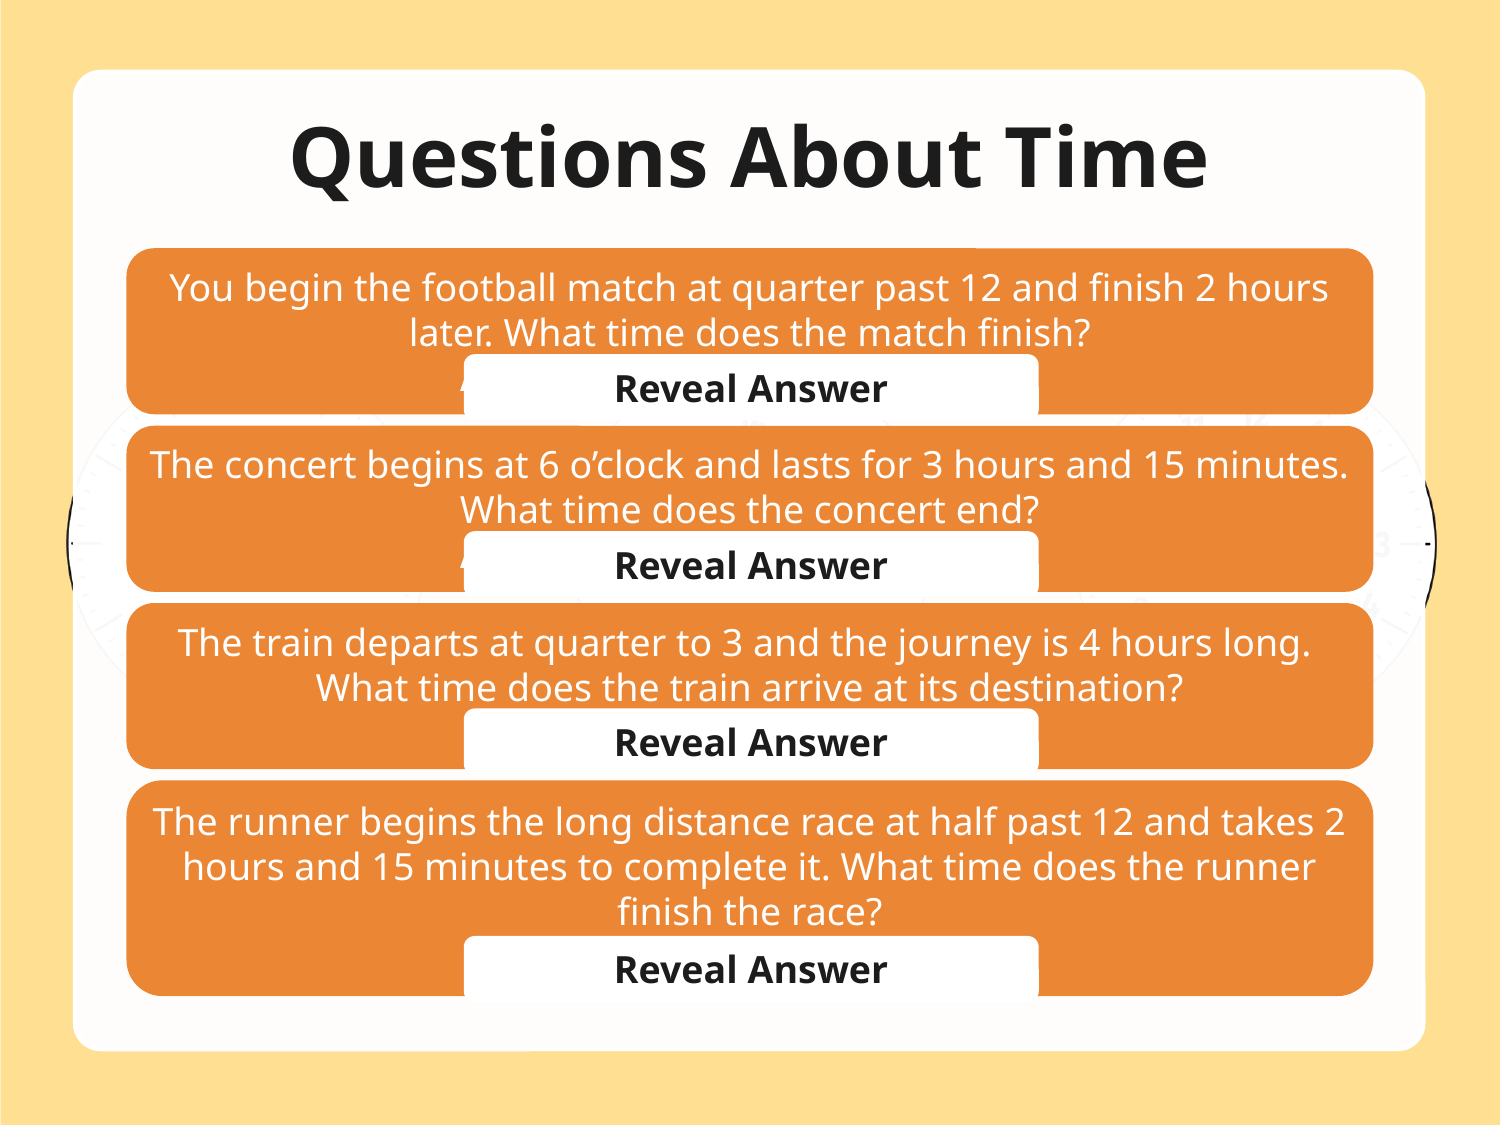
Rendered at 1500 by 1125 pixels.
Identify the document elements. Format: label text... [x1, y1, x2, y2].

text_box The runner begins the long distance race at half past 12 and takes 2 hours and 15 minutes to complete it. What time does the runner finish the race? Answer: Quarter to 3 or 2.45. [126, 780, 1374, 997]
text_box You begin the football match at quarter past 12 and finish 2 hours later. What time does the match finish? Answer: Quarter past 2 or 2.15. [126, 248, 1374, 415]
text_box The train departs at quarter to 3 and the journey is 4 hours long. What time does the train arrive at its destination? Answer: Quarter to 7 or 6.45. [126, 603, 1374, 770]
text_box Reveal Answer [463, 708, 1039, 775]
text_box Reveal Answer [463, 935, 1039, 1003]
title Questions About Time [73, 76, 1426, 244]
text_box Reveal Answer [463, 354, 1039, 421]
picture [0, 0, 1500, 1125]
text_box The concert begins at 6 o’clock and lasts for 3 hours and 15 minutes. What time does the concert end? Answer: Quarter past 9 or 9.15. [126, 425, 1374, 592]
text_box Reveal Answer [463, 531, 1039, 598]
